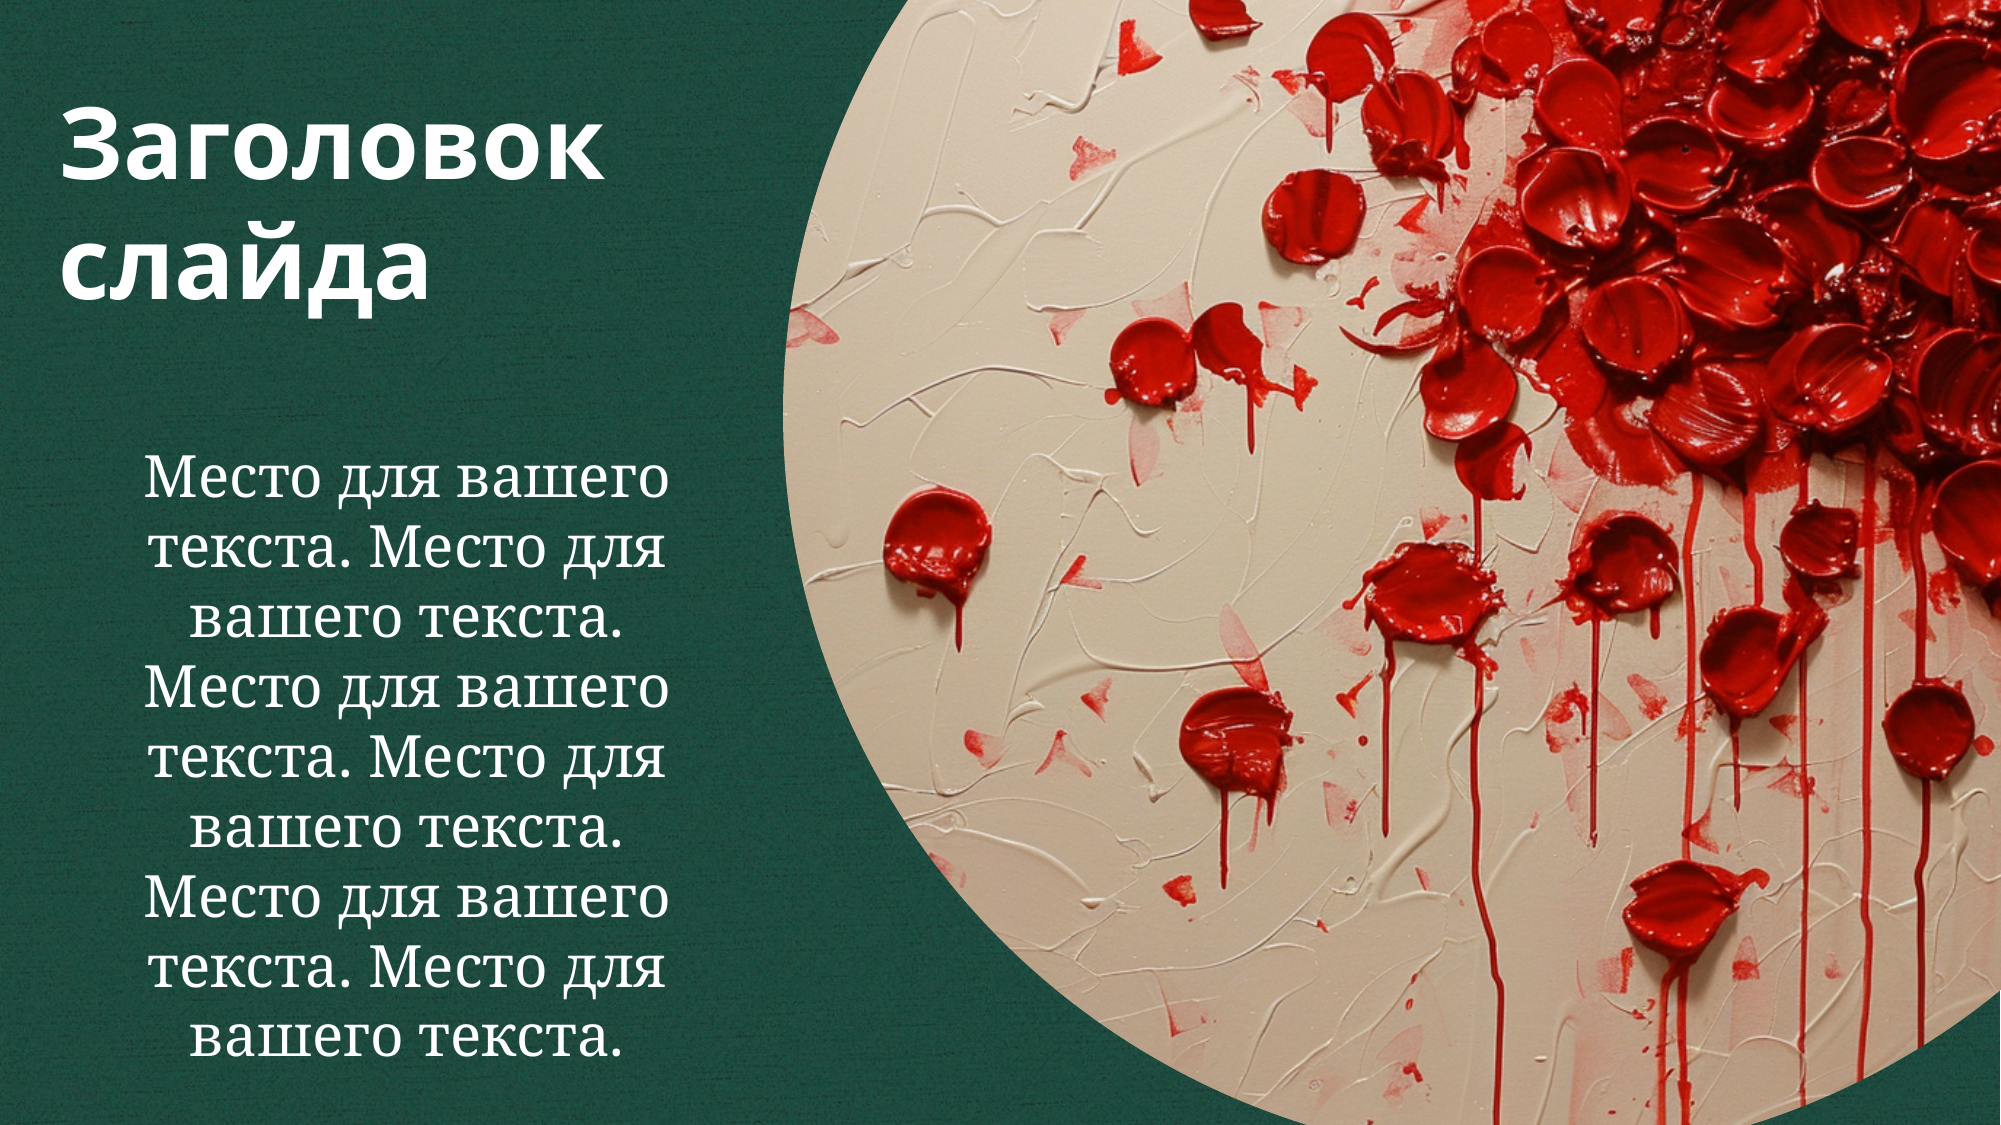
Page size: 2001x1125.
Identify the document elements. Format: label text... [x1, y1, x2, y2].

text_box Место для вашего текста. Место для вашего текста. Место для вашего текста. Место для вашего текста. Место для вашего текста. Место для вашего текста. [20, 431, 782, 1125]
picture [782, 0, 2001, 1125]
text_box Заголовок слайда [43, 72, 731, 366]
